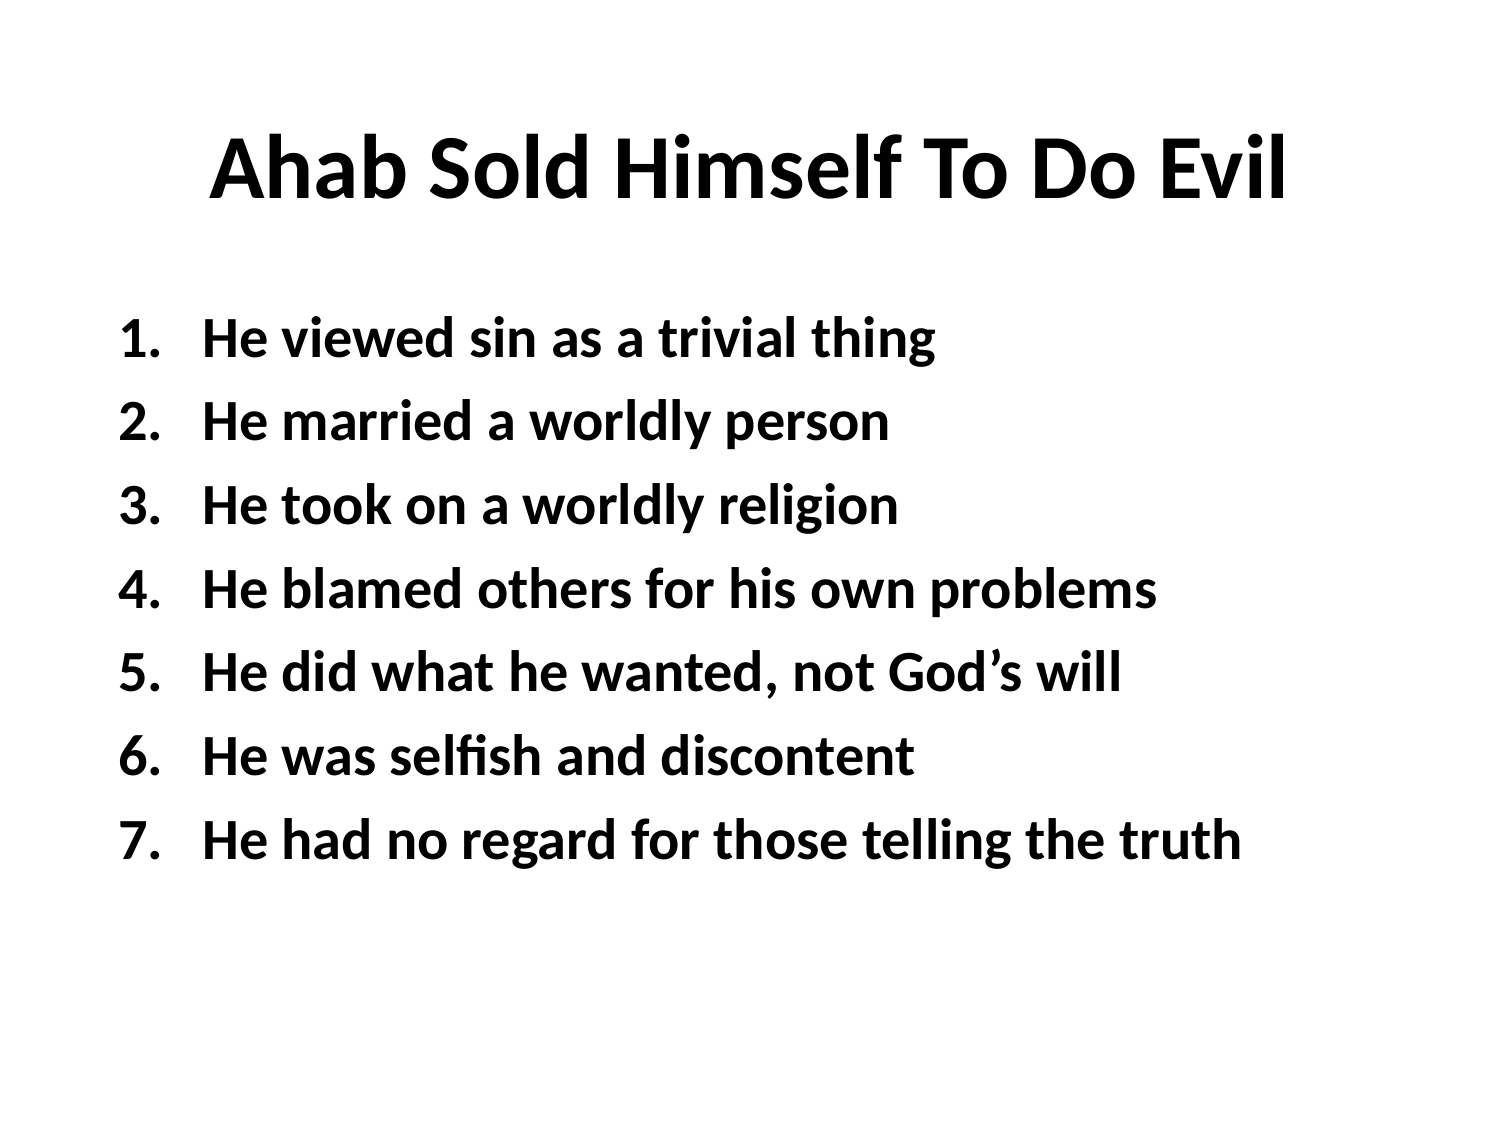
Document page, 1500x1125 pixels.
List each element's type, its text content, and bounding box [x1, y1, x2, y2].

title Ahab Sold Himself To Do Evil [103, 59, 1397, 278]
list He viewed sin as a trivial thing He married a worldly person He took on a worldly religion He blamed others for his own problems He did what he wanted, not God’s will He was selfish and discontent He had no regard for those telling the truth [103, 299, 1397, 1014]
